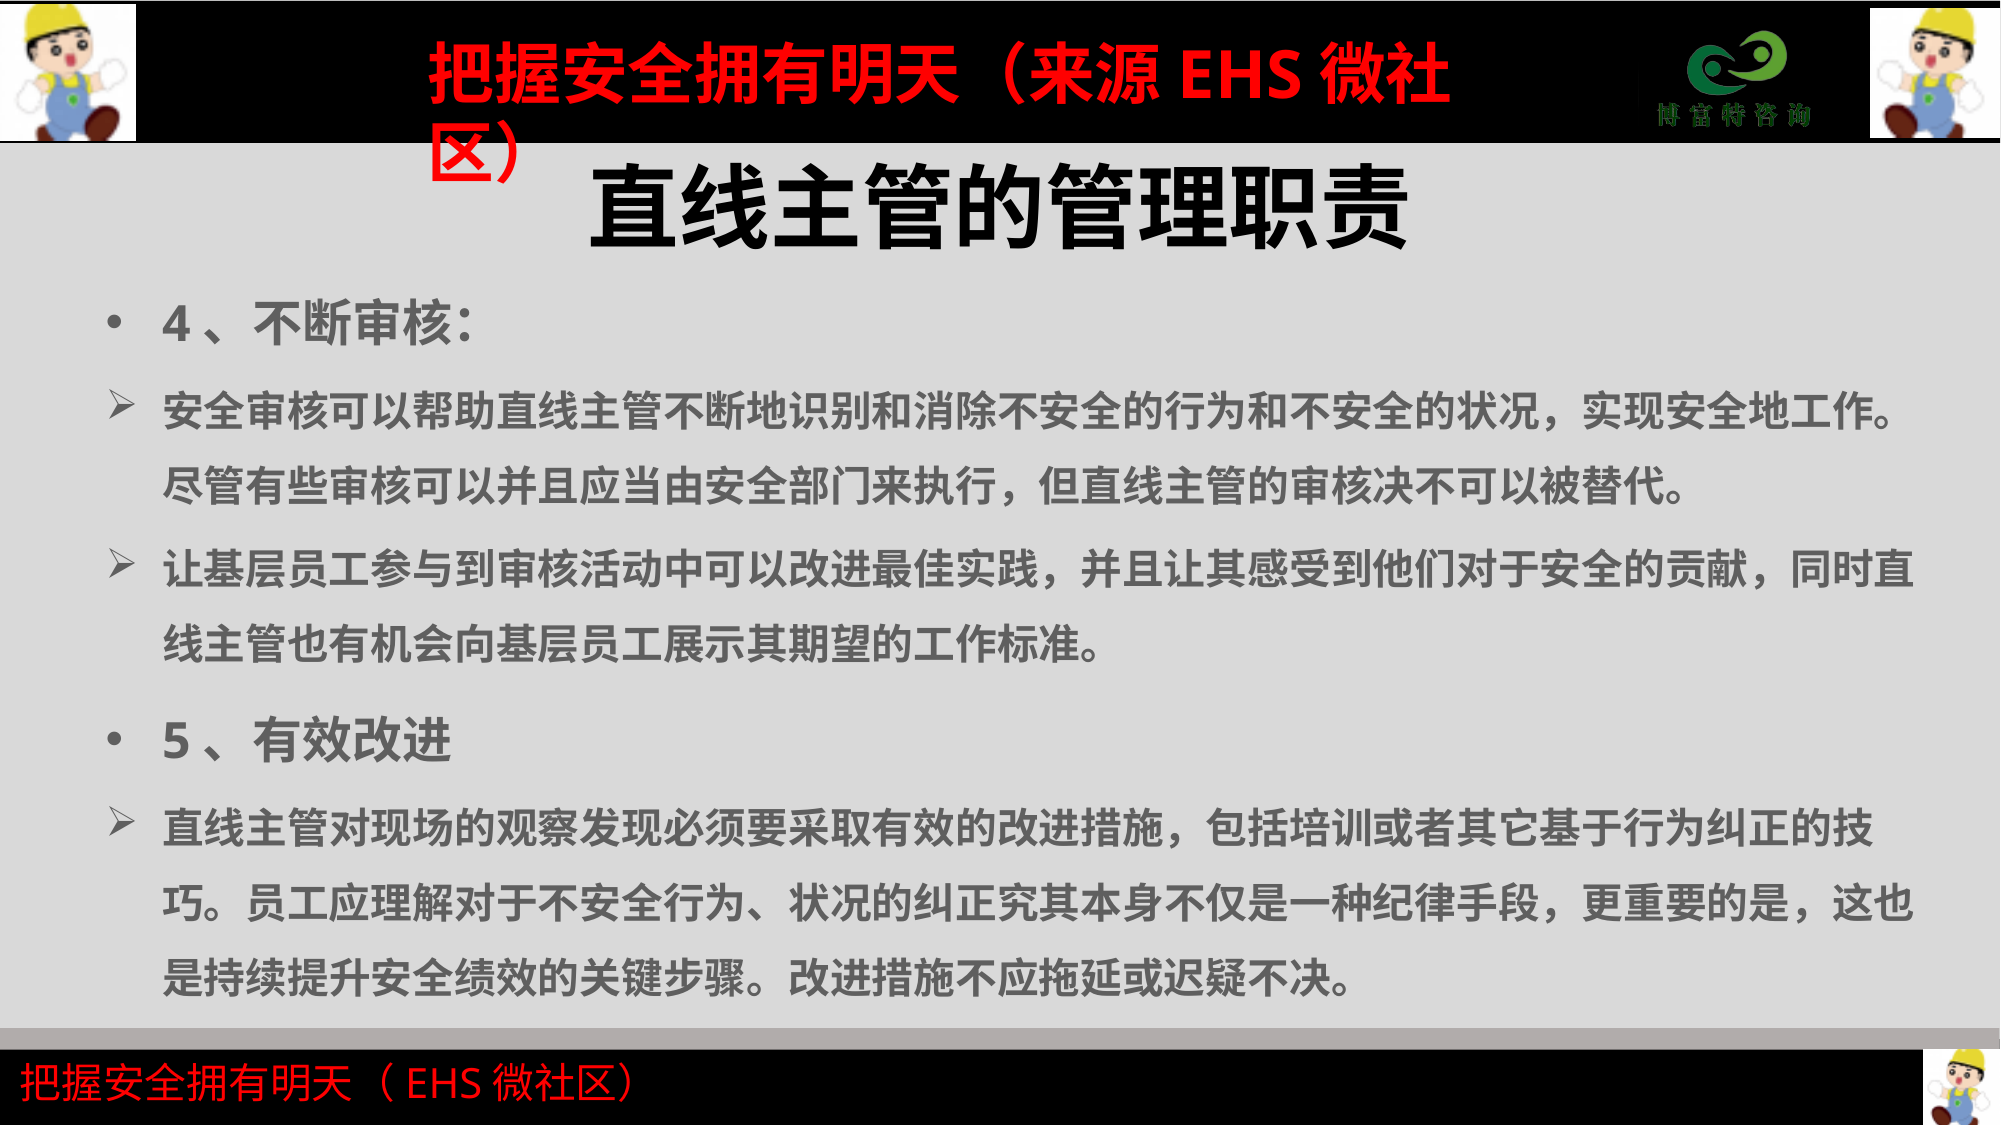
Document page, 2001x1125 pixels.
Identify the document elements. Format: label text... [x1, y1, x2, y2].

list 4、不断审核： 安全审核可以帮助直线主管不断地识别和消除不安全的行为和不安全的状况，实现安全地工作。尽管有些审核可以并且应当由安全部门来执行，但直线主管的审核决不可以被替代。 让基层员工参与到审核活动中可以改进最佳实践，并且让其感受到他们对于安全的贡献，同时直线主管也有机会向基层员工展示其期望的工作标准。 5、有效改进 直线主管对现场的观察发现必须要采取有效的改进措施，包括培训或者其它基于行为纠正的技巧。员工应理解对于不安全行为、状况的纠正究其本身不仅是一种纪律手段，更重要的是，这也是持续提升安全绩效的关键步骤。改进措施不应拖延或迟疑不决。 [90, 254, 1932, 966]
picture [1638, 30, 1835, 130]
picture [0, 4, 136, 141]
title 直线主管的管理职责 [324, 142, 1675, 254]
picture [1870, 8, 2001, 138]
picture [1923, 1049, 2000, 1125]
